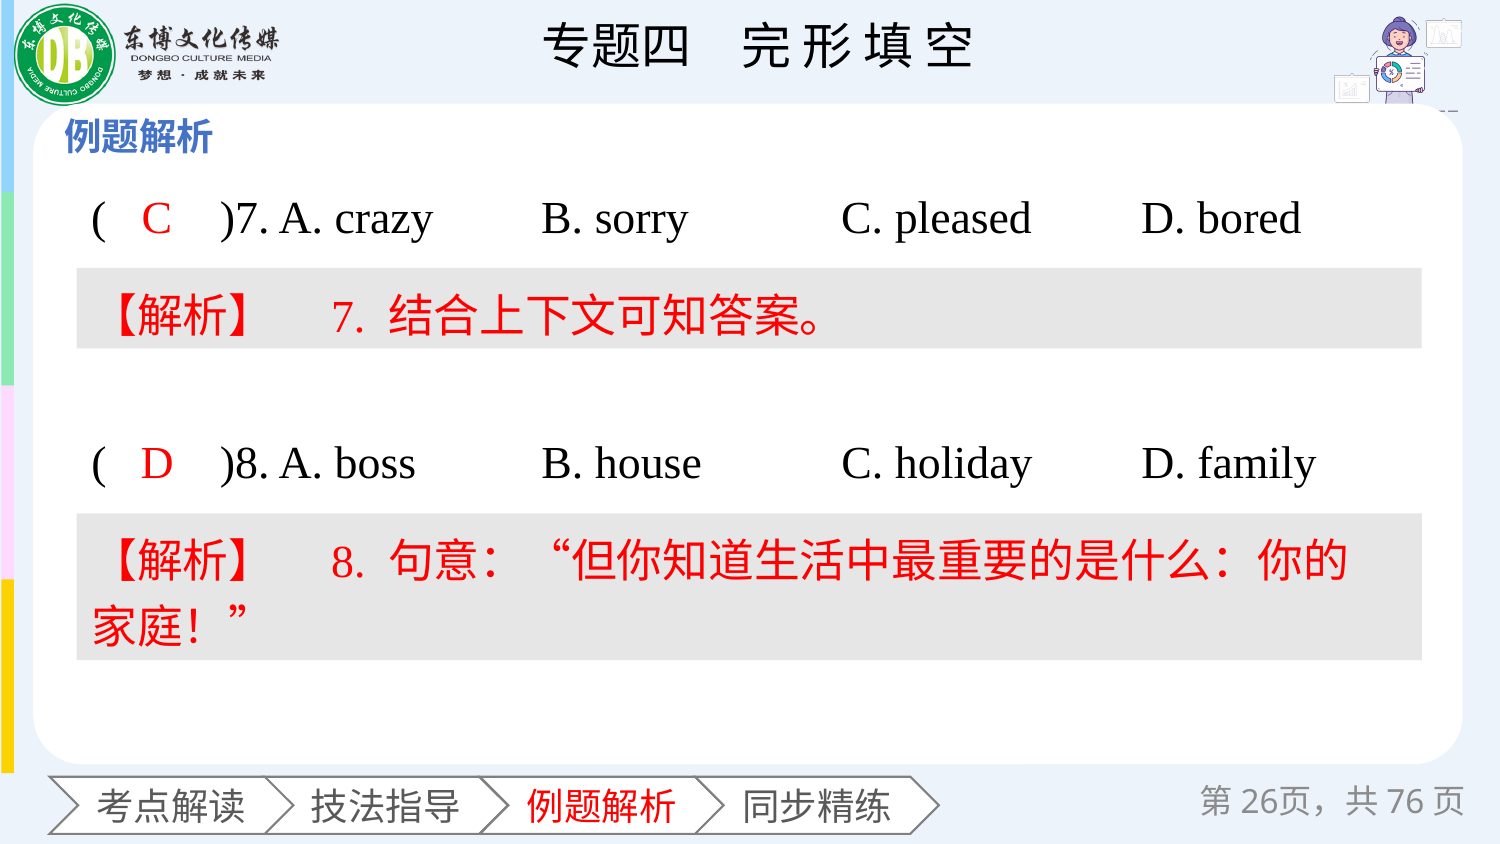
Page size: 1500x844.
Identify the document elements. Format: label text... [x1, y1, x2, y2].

text_box C [114, 180, 200, 250]
picture [1312, 0, 1487, 131]
text_box D [114, 425, 200, 496]
text_box ( )8. A. boss B. house C. holiday D. family [76, 414, 1422, 496]
text_box ( )7. A. crazy B. sorry C. pleased D. bored [76, 168, 1422, 250]
text_box 【解析】 8. 句意：“但你知道生活中最重要的是什么：你的 家庭！” [76, 513, 1422, 661]
text_box 【解析】 7. 结合上下文可知答案。 [76, 267, 1422, 349]
picture [14, 3, 280, 106]
slide_number 第页，共76页 [1176, 780, 1481, 826]
